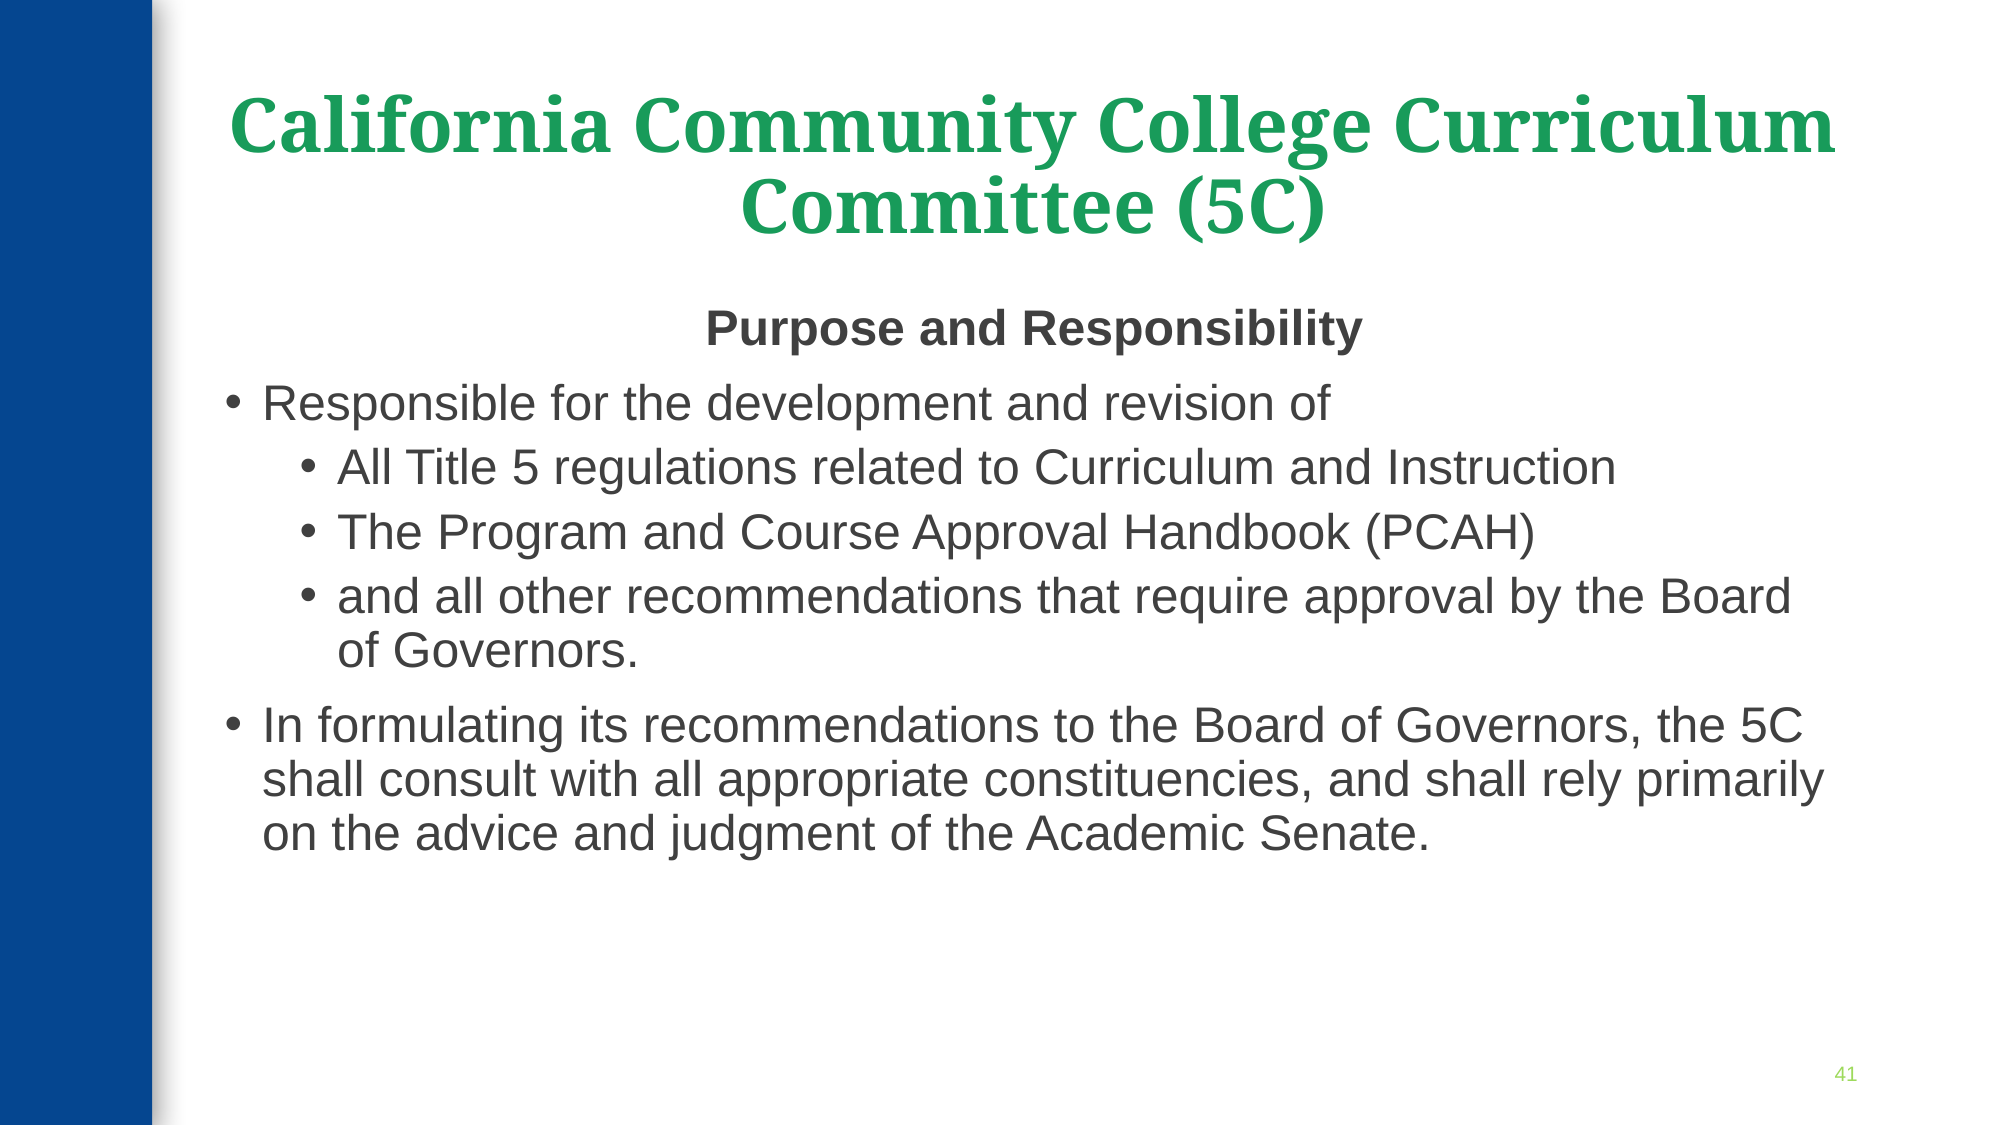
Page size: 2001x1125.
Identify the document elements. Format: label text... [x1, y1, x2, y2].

title California Community College Curriculum Committee (5C) [209, 59, 1858, 278]
list Purpose and Responsibility Responsible for the development and revision of All Title 5 regulations related to Curriculum and Instruction The Program and Course Approval Handbook (PCAH) and all other recommendations that require approval by the Board of Governors. In formulating its recommendations to the Board of Governors, the 5C shall consult with all appropriate constituencies, and shall rely primarily on the advice and judgment of the Academic Senate. [209, 294, 1860, 1009]
